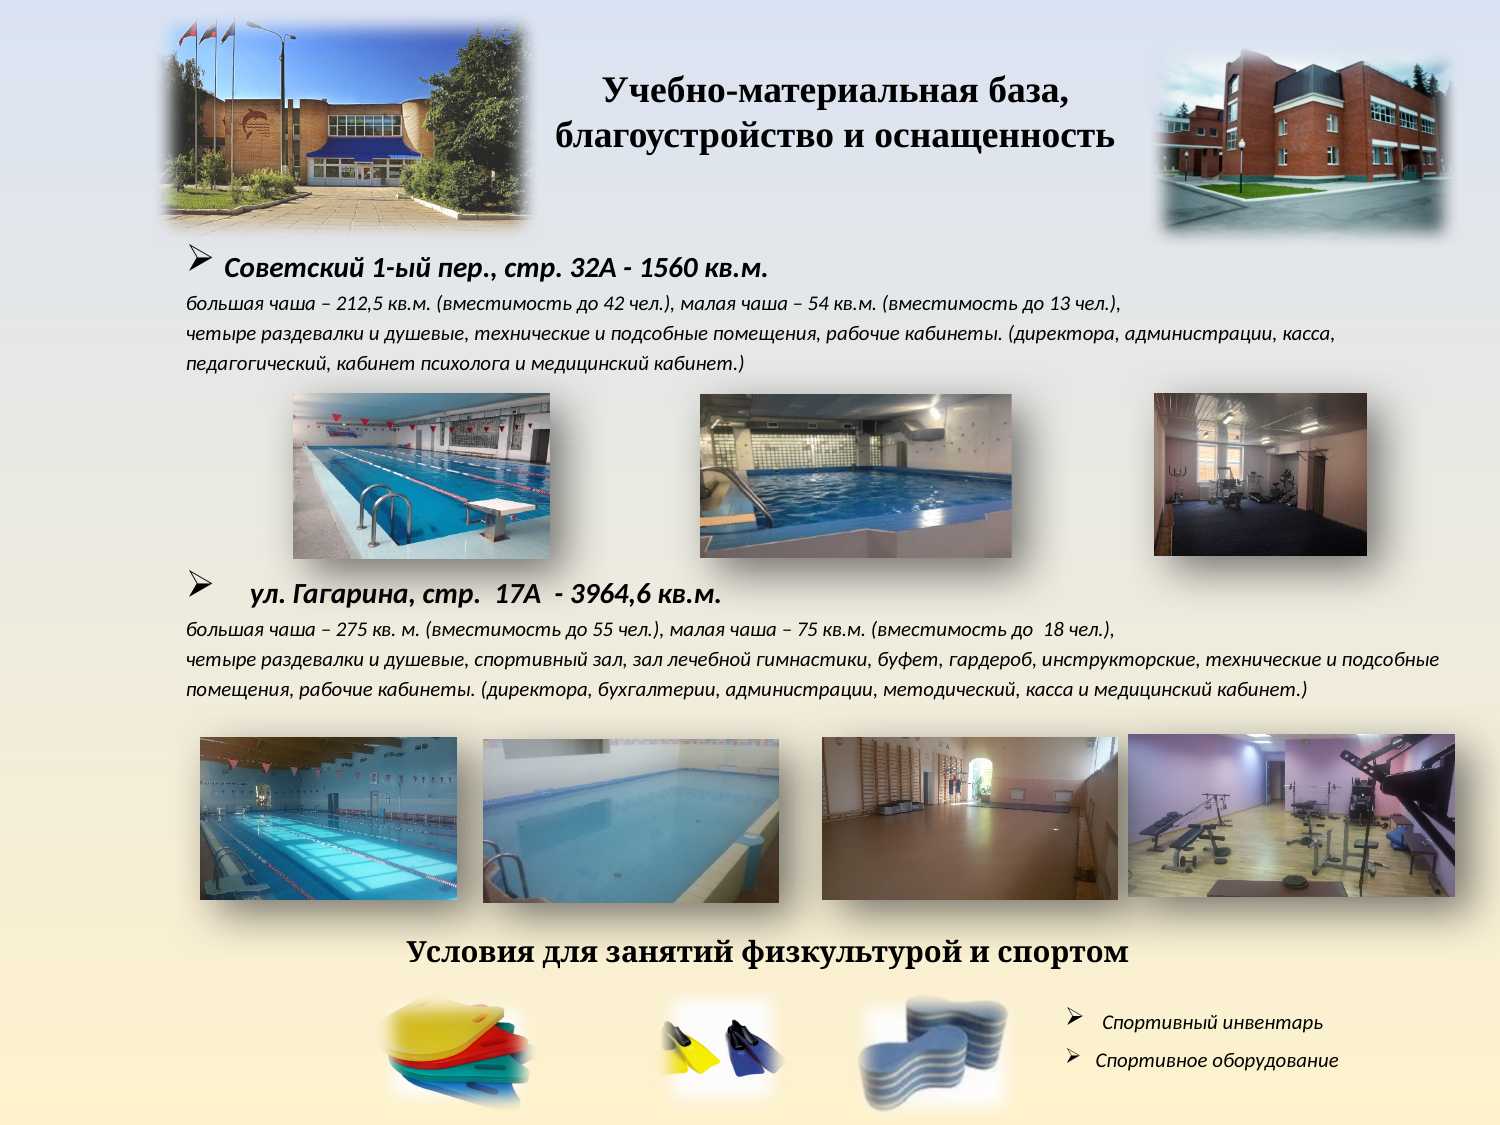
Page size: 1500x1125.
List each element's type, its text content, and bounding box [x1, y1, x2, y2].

text_box Советский 1-ый пер., стр. 32А - 1560 кв.м. большая чаша – 212,5 кв.м. (вместимость до 42 чел.), малая чаша – 54 кв.м. (вместимость до 13 чел.), четыре раздевалки и душевые, технические и подсобные помещения, рабочие кабинеты. (директора, администрации, касса, педагогический, кабинет психолога и медицинский кабинет.) ул. Гагарина, стр. 17А - 3964,6 кв.м. большая чаша – 275 кв. м. (вместимость до 55 чел.), малая чаша – 75 кв.м. (вместимость до 18 чел.), четыре раздевалки и душевые, спортивный зал, зал лечебной гимнастики, буфет, гардероб, инструкторские, технические и подсобные помещения, рабочие кабинеты. (директора, бухгалтерии, администрации, методический, касса и медицинский кабинет.) [171, 232, 1474, 709]
picture [1154, 393, 1367, 556]
picture [200, 737, 458, 900]
text_box Условия для занятий физкультурой и спортом [123, 925, 1413, 976]
picture [1148, 41, 1460, 249]
picture [1127, 734, 1455, 897]
picture [152, 10, 540, 244]
picture [848, 989, 1023, 1125]
text_box Спортивный инвентарь Cпортивное оборудование [1050, 996, 1371, 1079]
picture [483, 739, 779, 903]
picture [822, 737, 1118, 900]
text_box Учебно-материальная база, благоустройство и оснащенность [540, 57, 1148, 163]
picture [293, 393, 550, 559]
picture [654, 980, 790, 1116]
picture [375, 992, 539, 1114]
picture [700, 394, 1012, 558]
